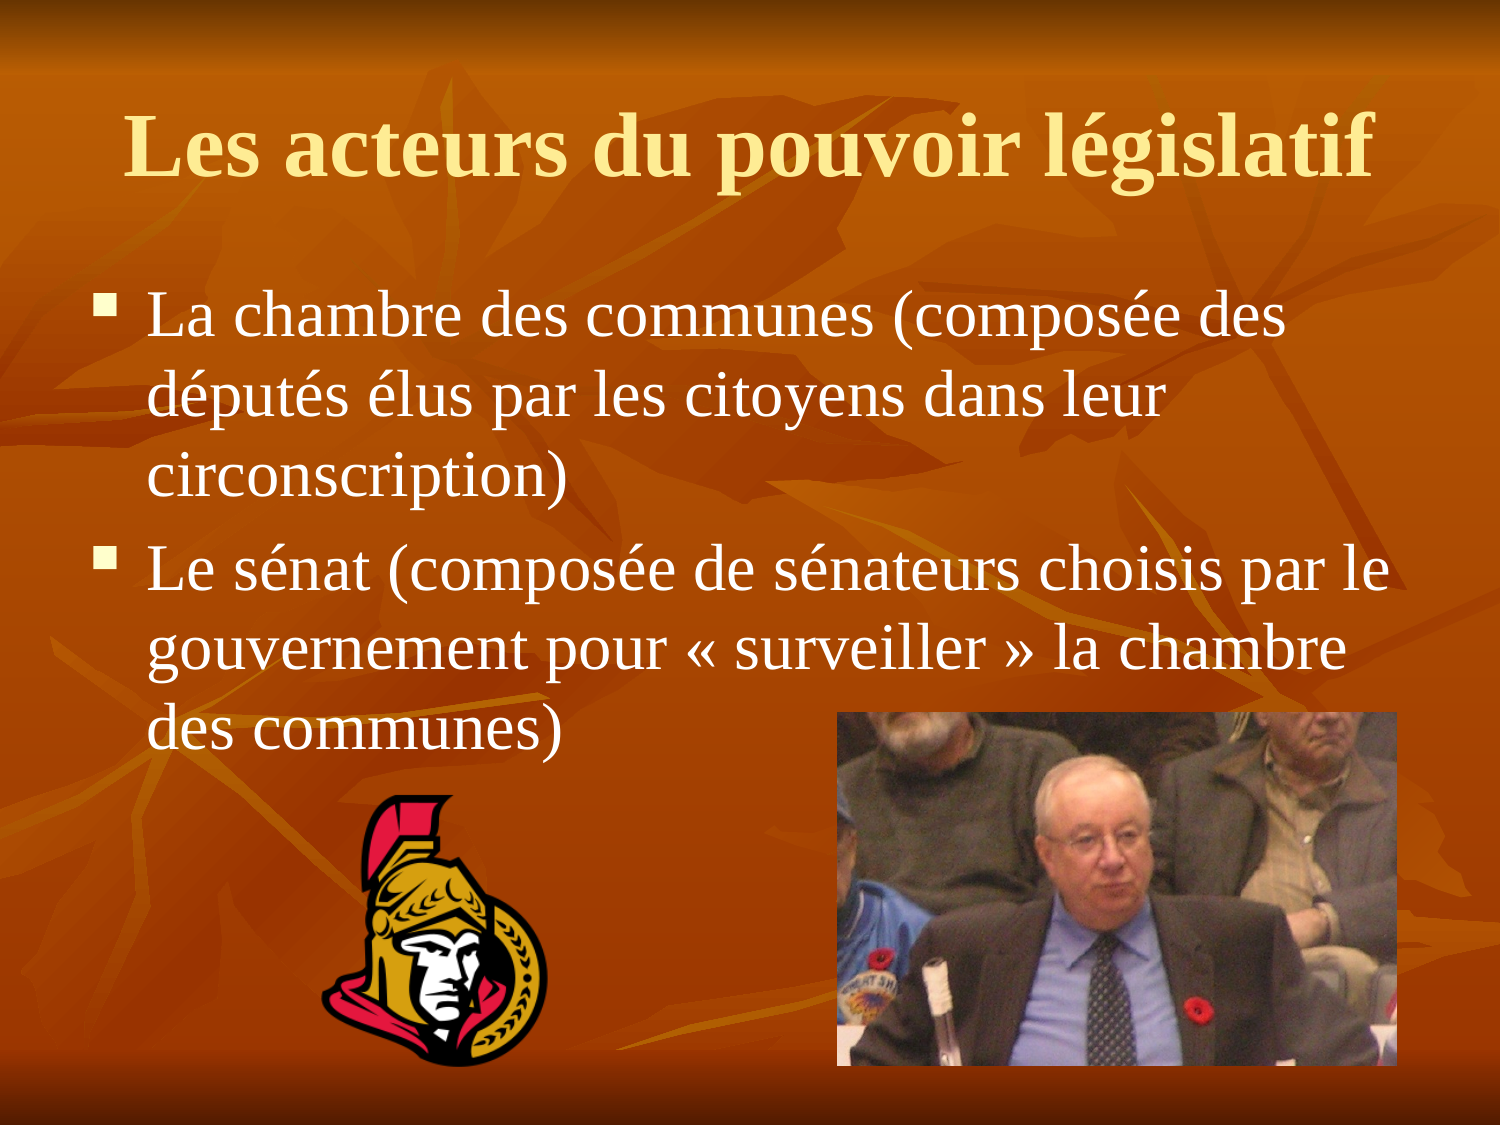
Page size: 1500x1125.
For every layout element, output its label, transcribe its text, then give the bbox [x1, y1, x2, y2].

list La chambre des communes (composée des députés élus par les citoyens dans leur circonscription) Le sénat (composée de sénateurs choisis par le gouvernement pour « surveiller » la chambre des communes) [74, 262, 1426, 1006]
picture [837, 712, 1398, 1067]
title Les acteurs du pouvoir législatif [74, 45, 1426, 234]
picture [312, 787, 557, 1076]
